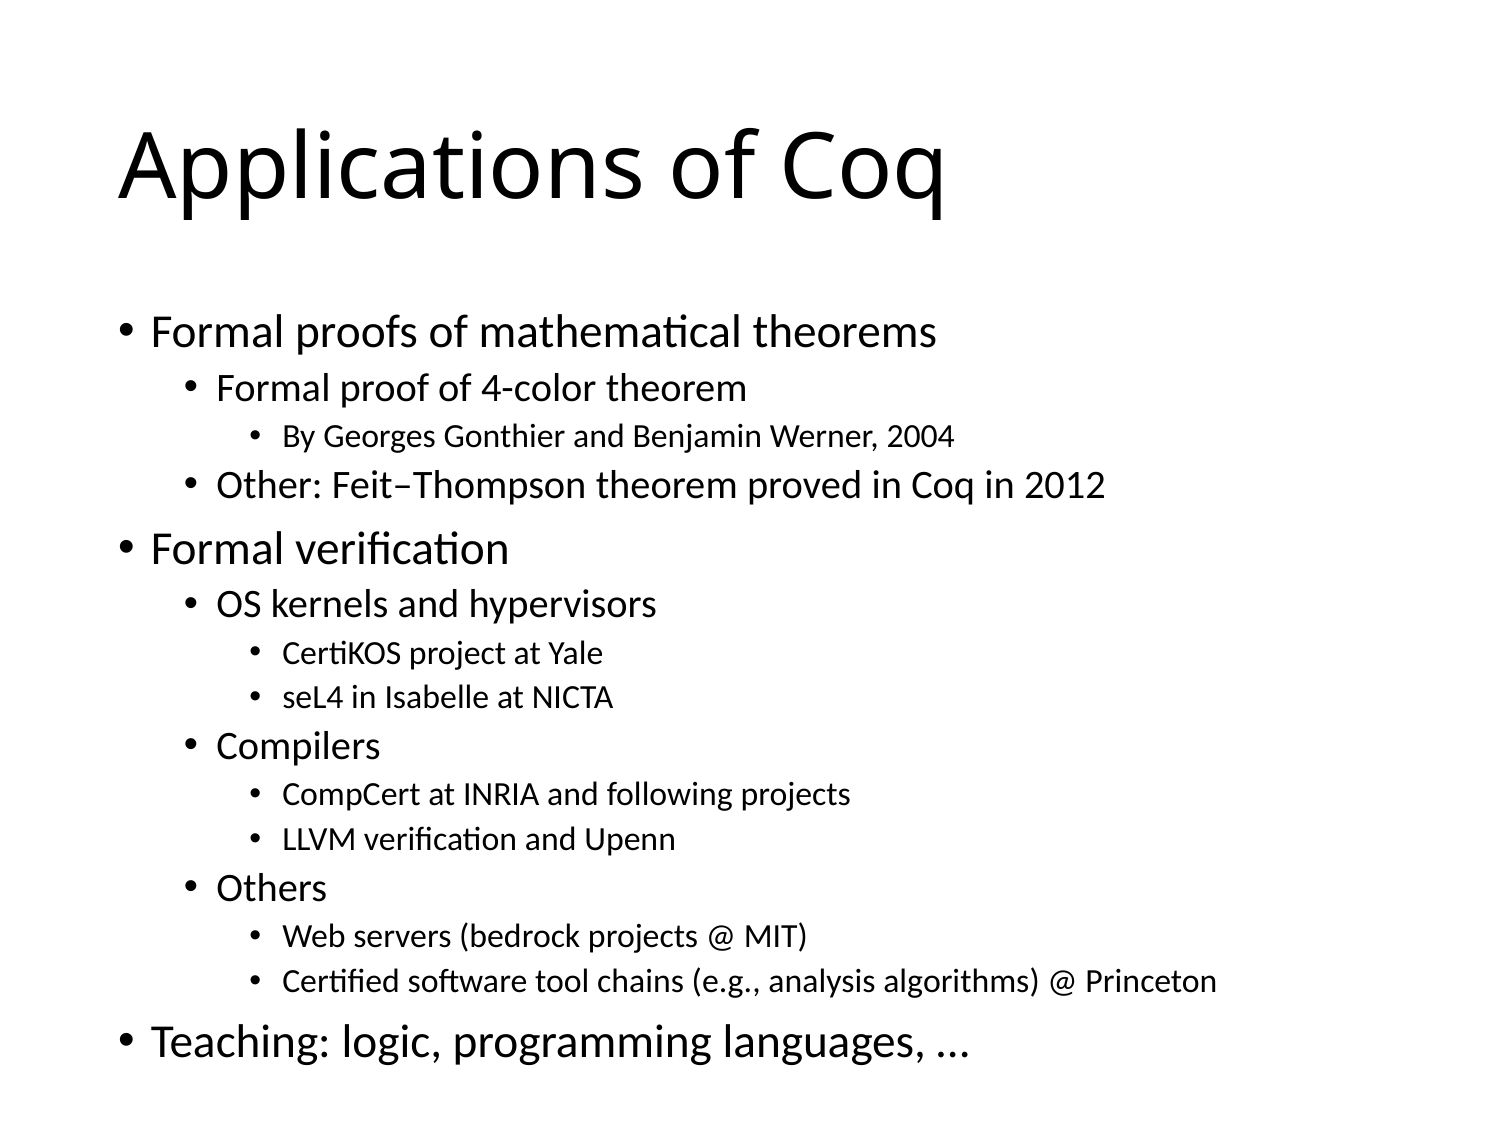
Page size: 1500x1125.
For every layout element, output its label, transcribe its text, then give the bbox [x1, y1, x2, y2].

list Formal proofs of mathematical theorems Formal proof of 4-color theorem By Georges Gonthier and Benjamin Werner, 2004 Other: Feit–Thompson theorem proved in Coq in 2012 Formal verification OS kernels and hypervisors CertiKOS project at Yale seL4 in Isabelle at NICTA Compilers CompCert at INRIA and following projects LLVM verification and Upenn Others Web servers (bedrock projects @ MIT) Certified software tool chains (e.g., analysis algorithms) @ Princeton Teaching: logic, programming languages, … [103, 299, 1431, 1080]
title Applications of Coq [103, 59, 1397, 278]
